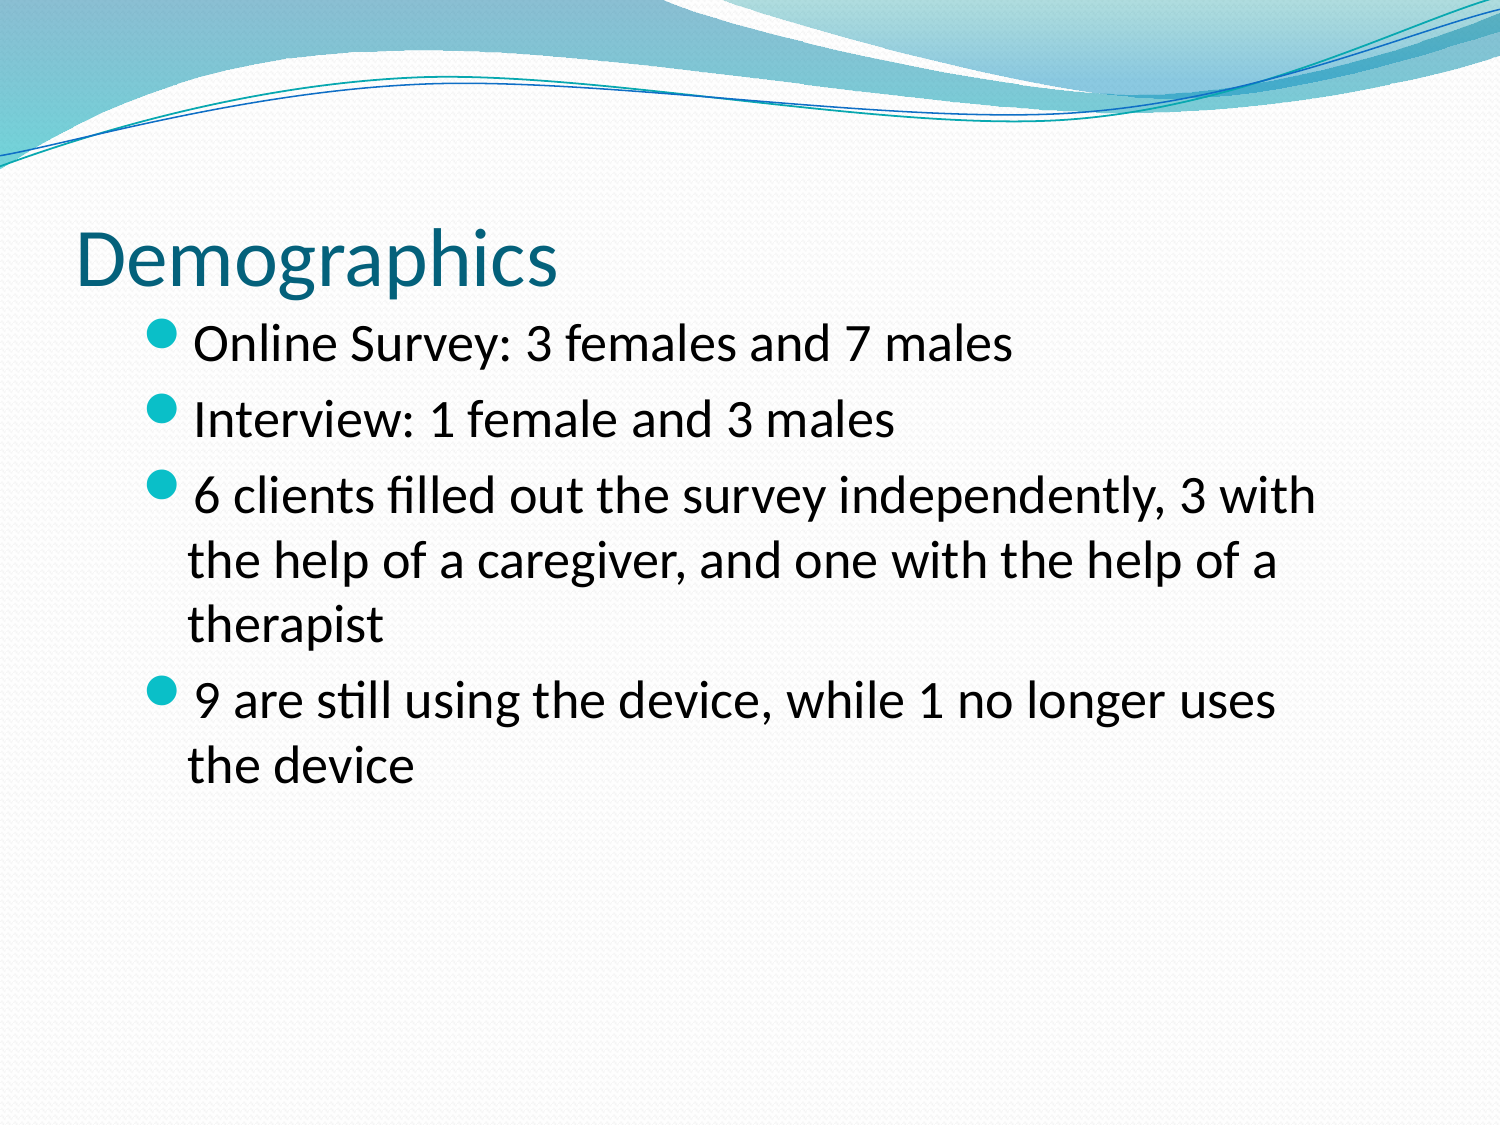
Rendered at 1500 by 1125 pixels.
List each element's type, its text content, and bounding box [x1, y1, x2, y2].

title Demographics [75, 115, 1425, 303]
list Online Survey: 3 females and 7 males Interview: 1 female and 3 males 6 clients filled out the survey independently, 3 with the help of a caregiver, and one with the help of a therapist 9 are still using the device, while 1 no longer uses the device [127, 299, 1372, 896]
